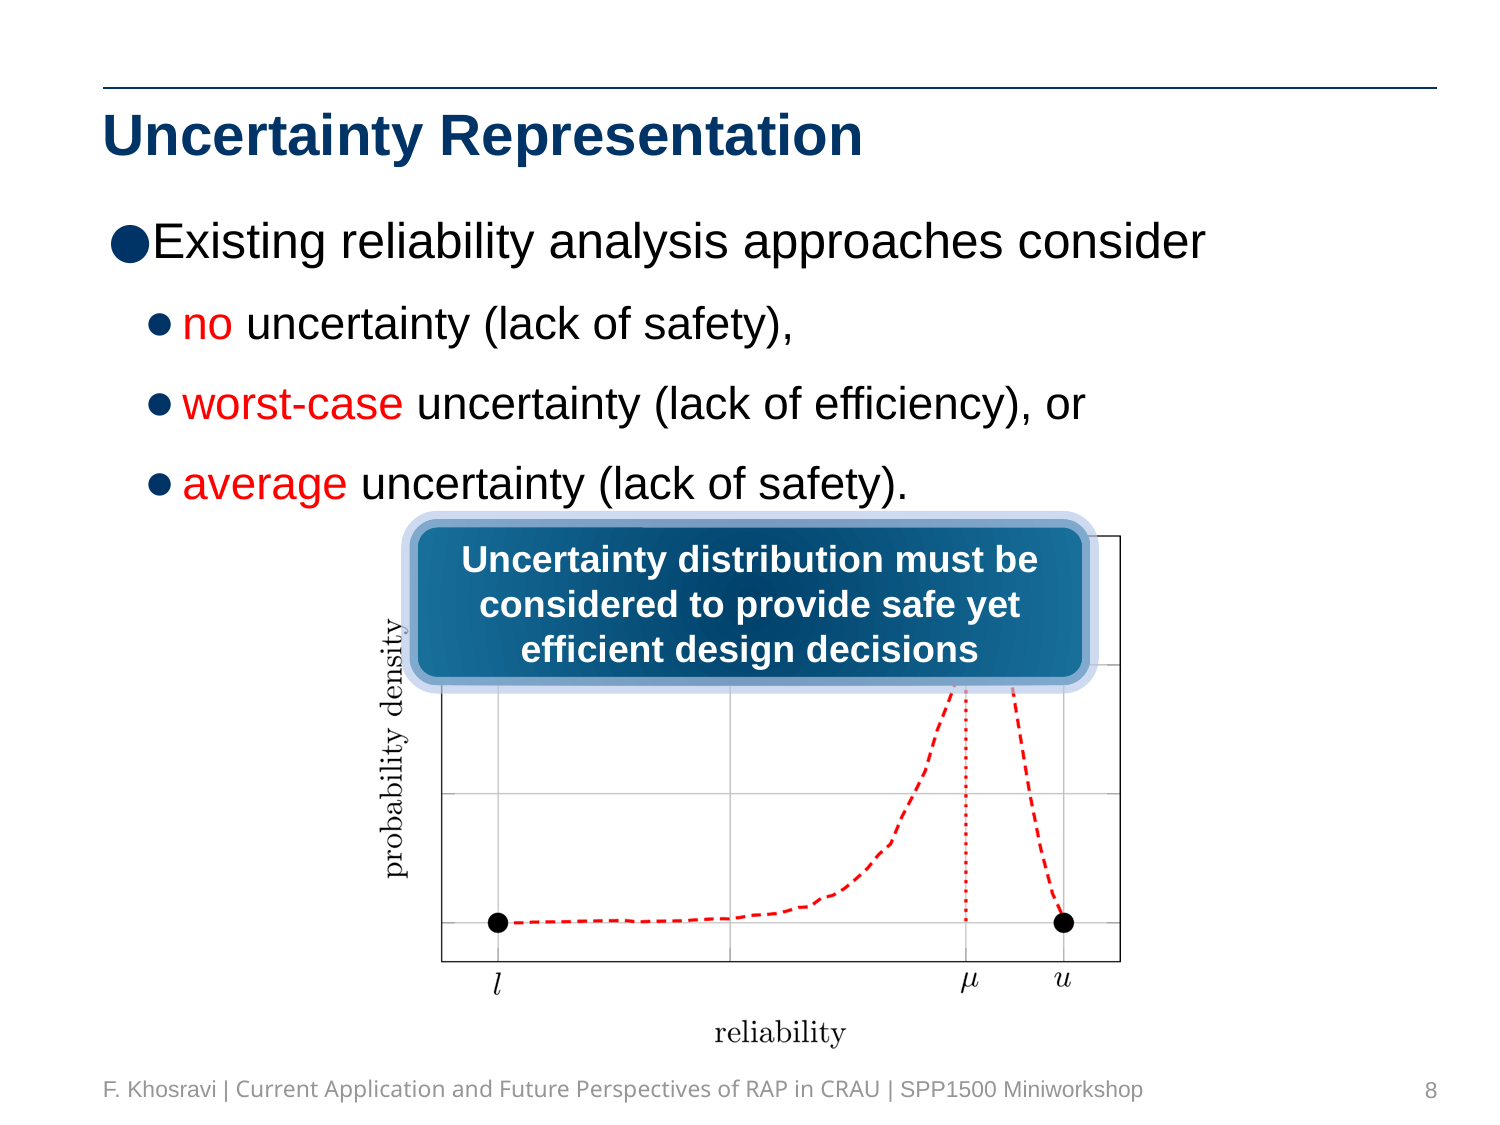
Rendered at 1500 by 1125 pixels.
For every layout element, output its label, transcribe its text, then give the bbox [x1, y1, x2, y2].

text_box Existing reliability analysis approaches consider no uncertainty (lack of safety), worst-case uncertainty (lack of efficiency), or average uncertainty (lack of safety). [93, 201, 1429, 929]
text_box Uncertainty distribution must be considered to provide safe yet efficient design decisions [412, 517, 1088, 531]
text_box F. Khosravi | Current Application and Future Perspectives of RAP in CRAU | SPP1500 Miniworkshop [102, 1051, 1282, 1125]
title Uncertainty Representation [102, 109, 1438, 173]
slide_number 8 [1363, 1051, 1438, 1125]
picture [377, 532, 1123, 1051]
